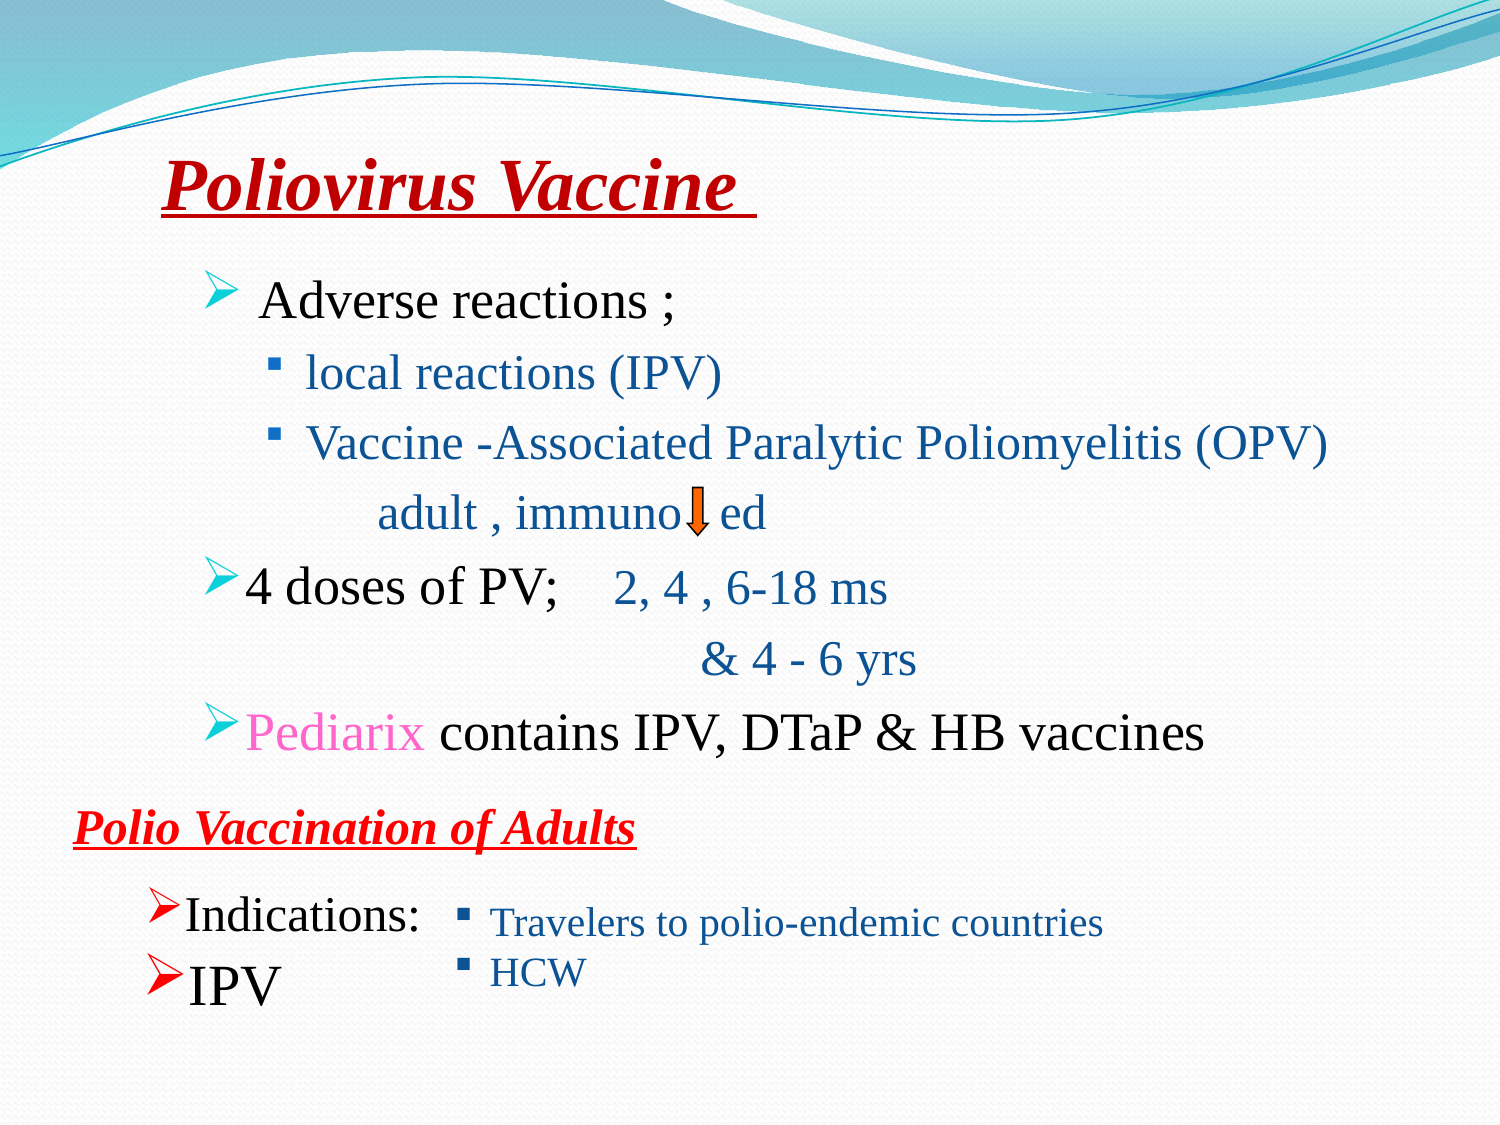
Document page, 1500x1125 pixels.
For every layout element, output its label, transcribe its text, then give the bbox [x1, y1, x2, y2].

text_box IPV [127, 939, 312, 1025]
title Poliovirus Vaccine [161, 74, 1000, 225]
text_box [687, 487, 709, 536]
list Adverse reactions ; local reactions (IPV) Vaccine -Associated Paralytic Poliomyelitis (OPV) adult , immuno ed 4 doses of PV; 2, 4 , 6-18 ms & 4 - 6 yrs Pediarix contains IPV, DTaP & HB vaccines [185, 256, 1500, 1000]
text_box Travelers to polio-endemic countries HCW [399, 887, 1150, 1003]
text_box Polio Vaccination of Adults [57, 786, 652, 862]
text_box Indications: [130, 874, 449, 949]
